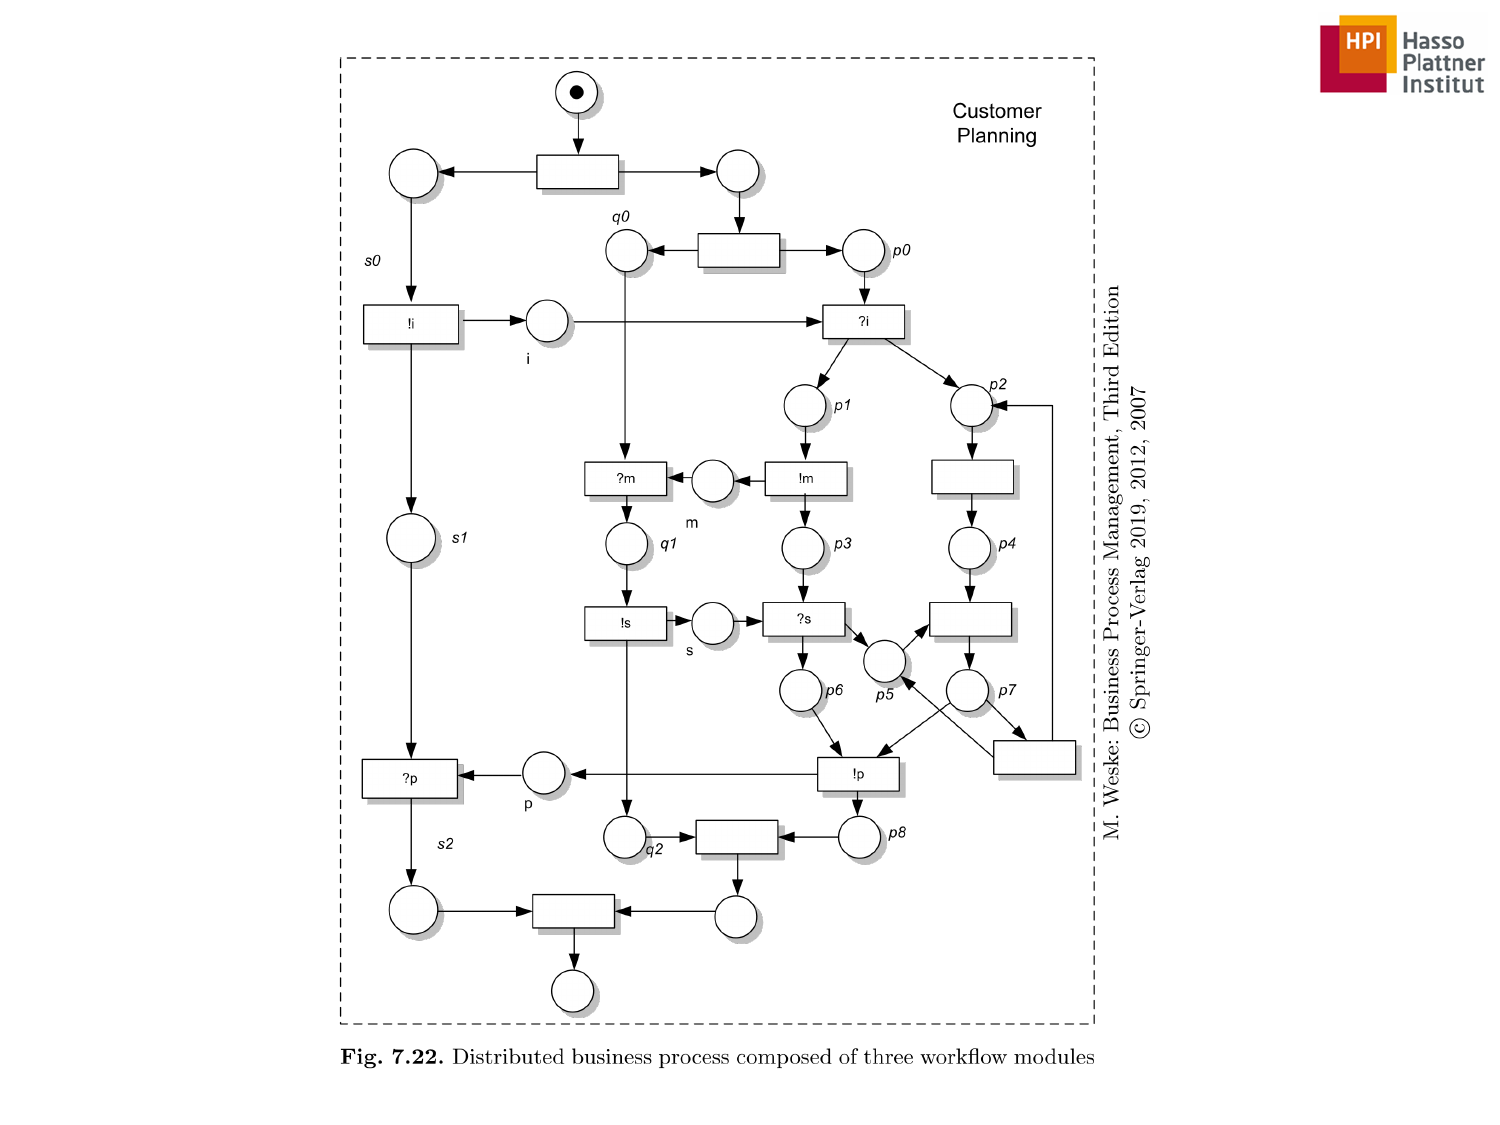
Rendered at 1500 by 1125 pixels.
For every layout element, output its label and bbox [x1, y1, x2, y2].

picture [338, 56, 1162, 1069]
picture [1318, 12, 1488, 95]
